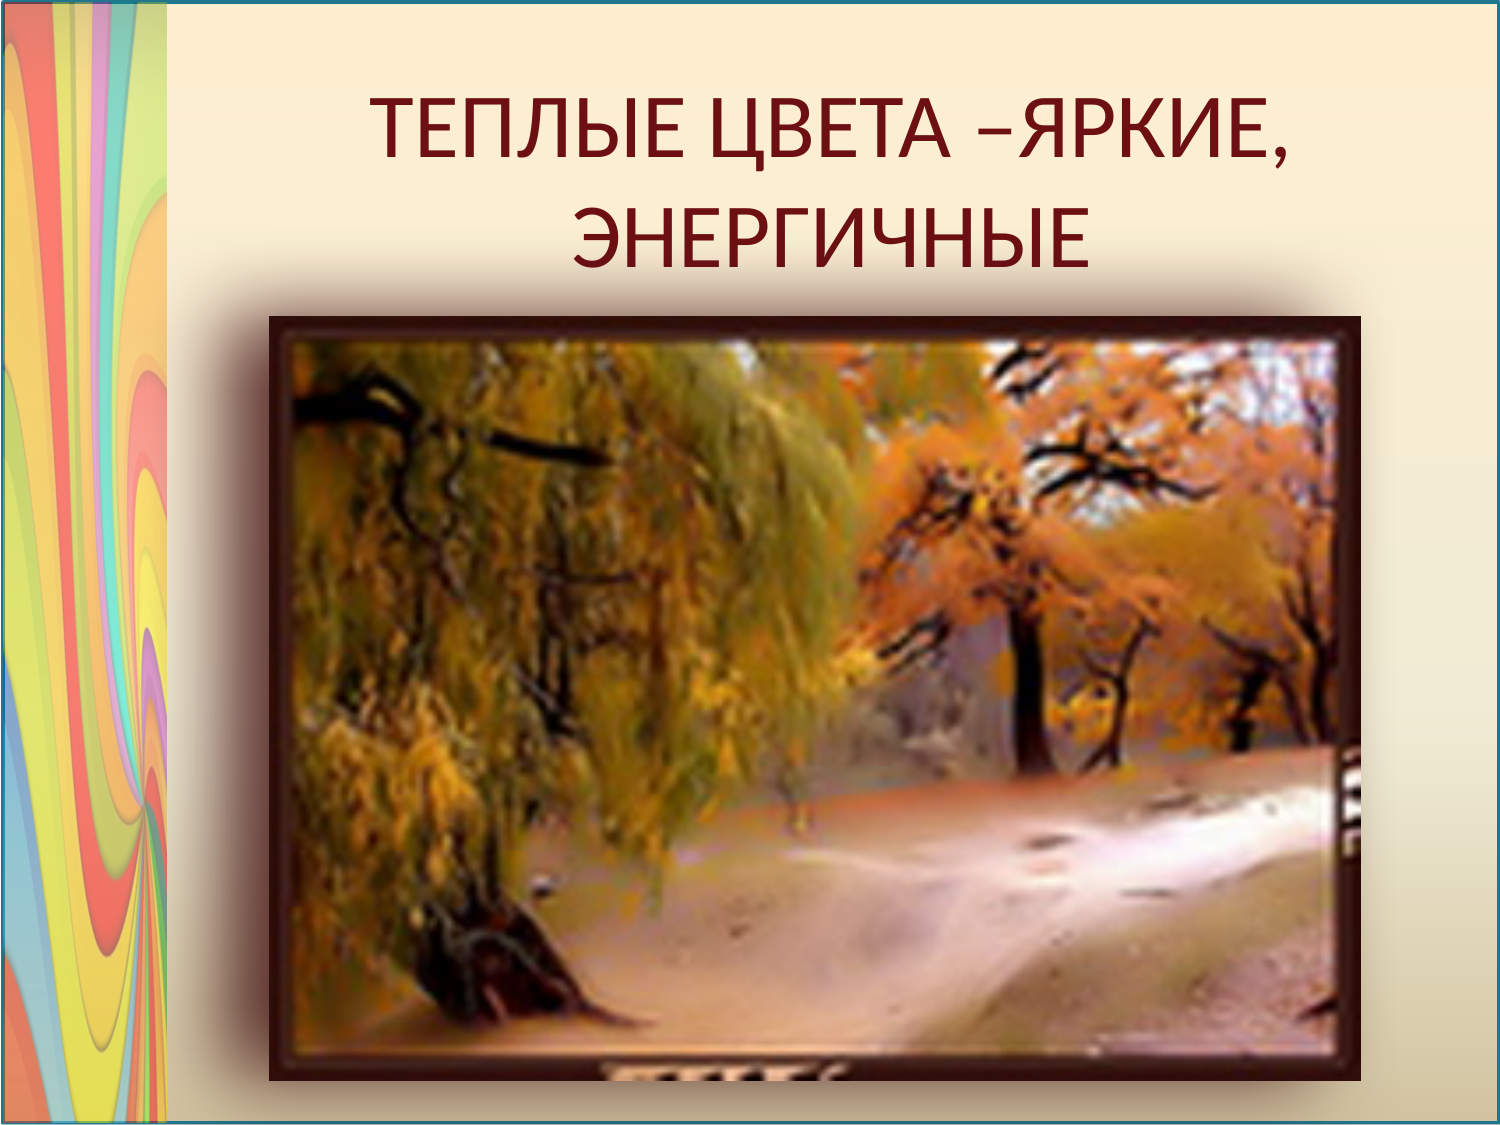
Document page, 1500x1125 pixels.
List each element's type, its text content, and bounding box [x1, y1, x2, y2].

picture [0, 0, 1500, 1125]
text_box ТЕПЛЫЕ ЦВЕТА –ЯРКИЕ, ЭНЕРГИЧНЫЕ [234, 58, 1430, 294]
